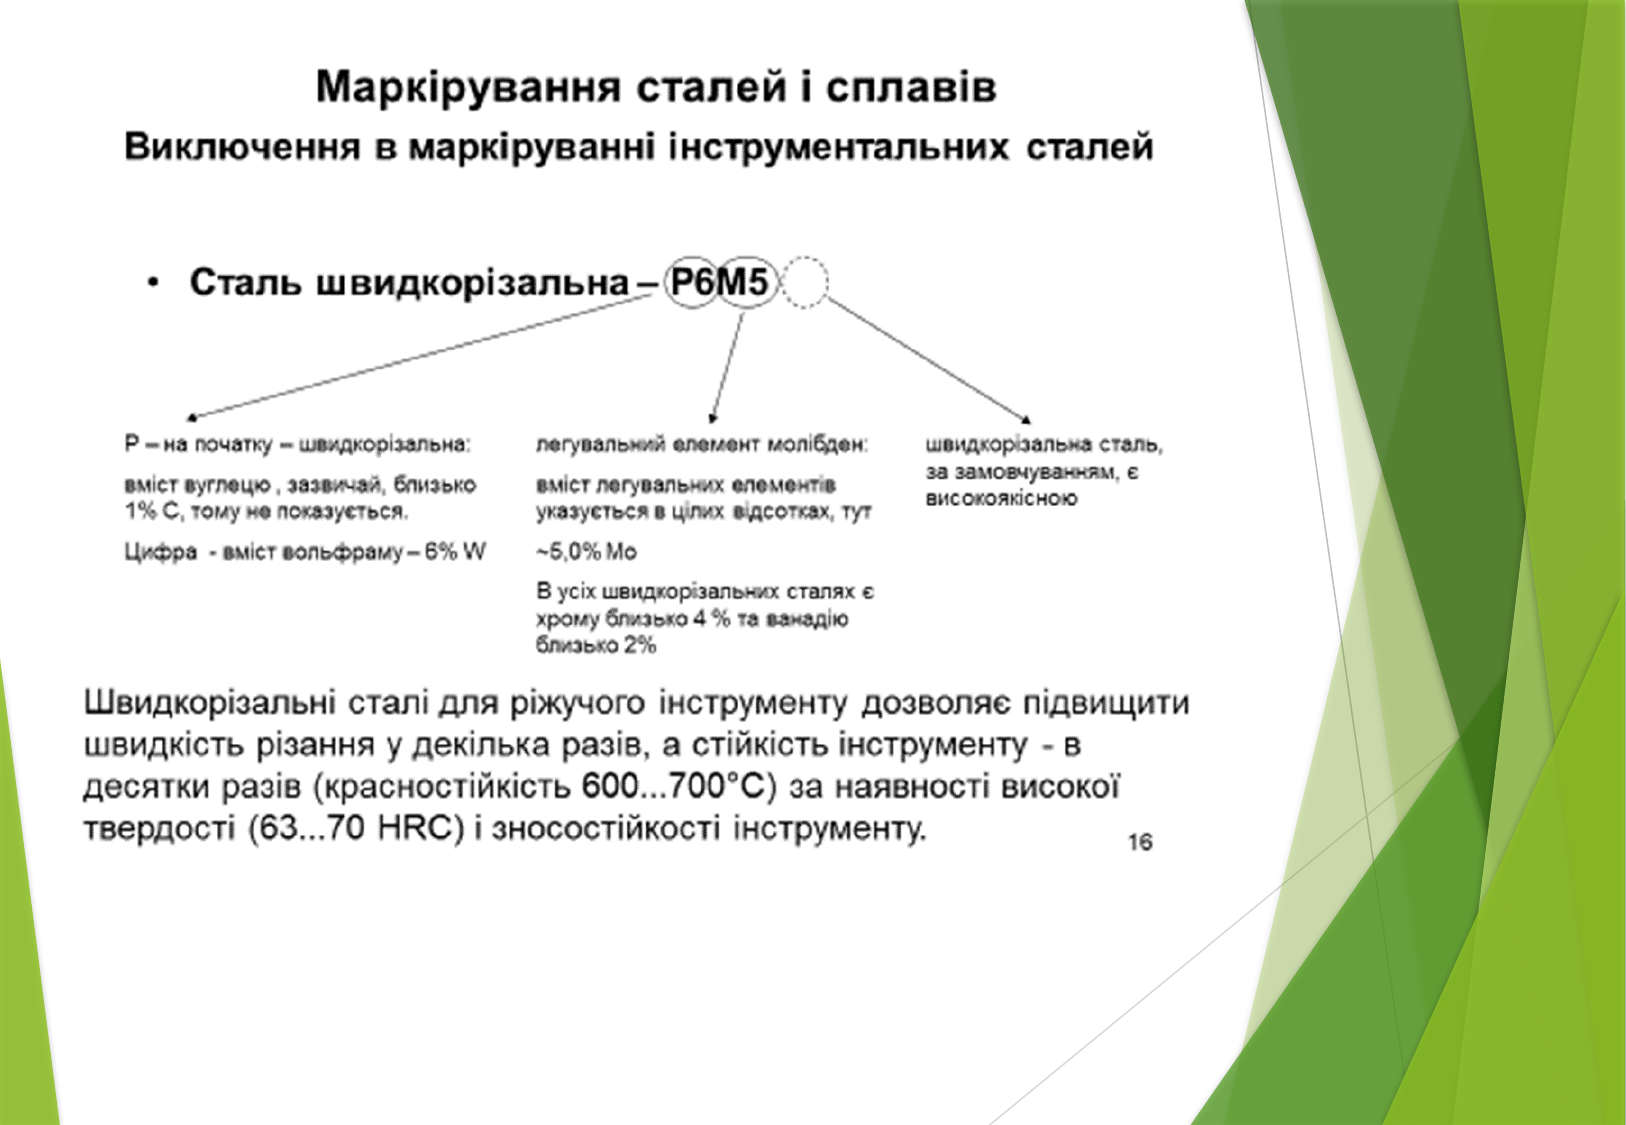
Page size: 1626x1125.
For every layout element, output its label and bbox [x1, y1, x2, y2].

list [70, 38, 1222, 901]
